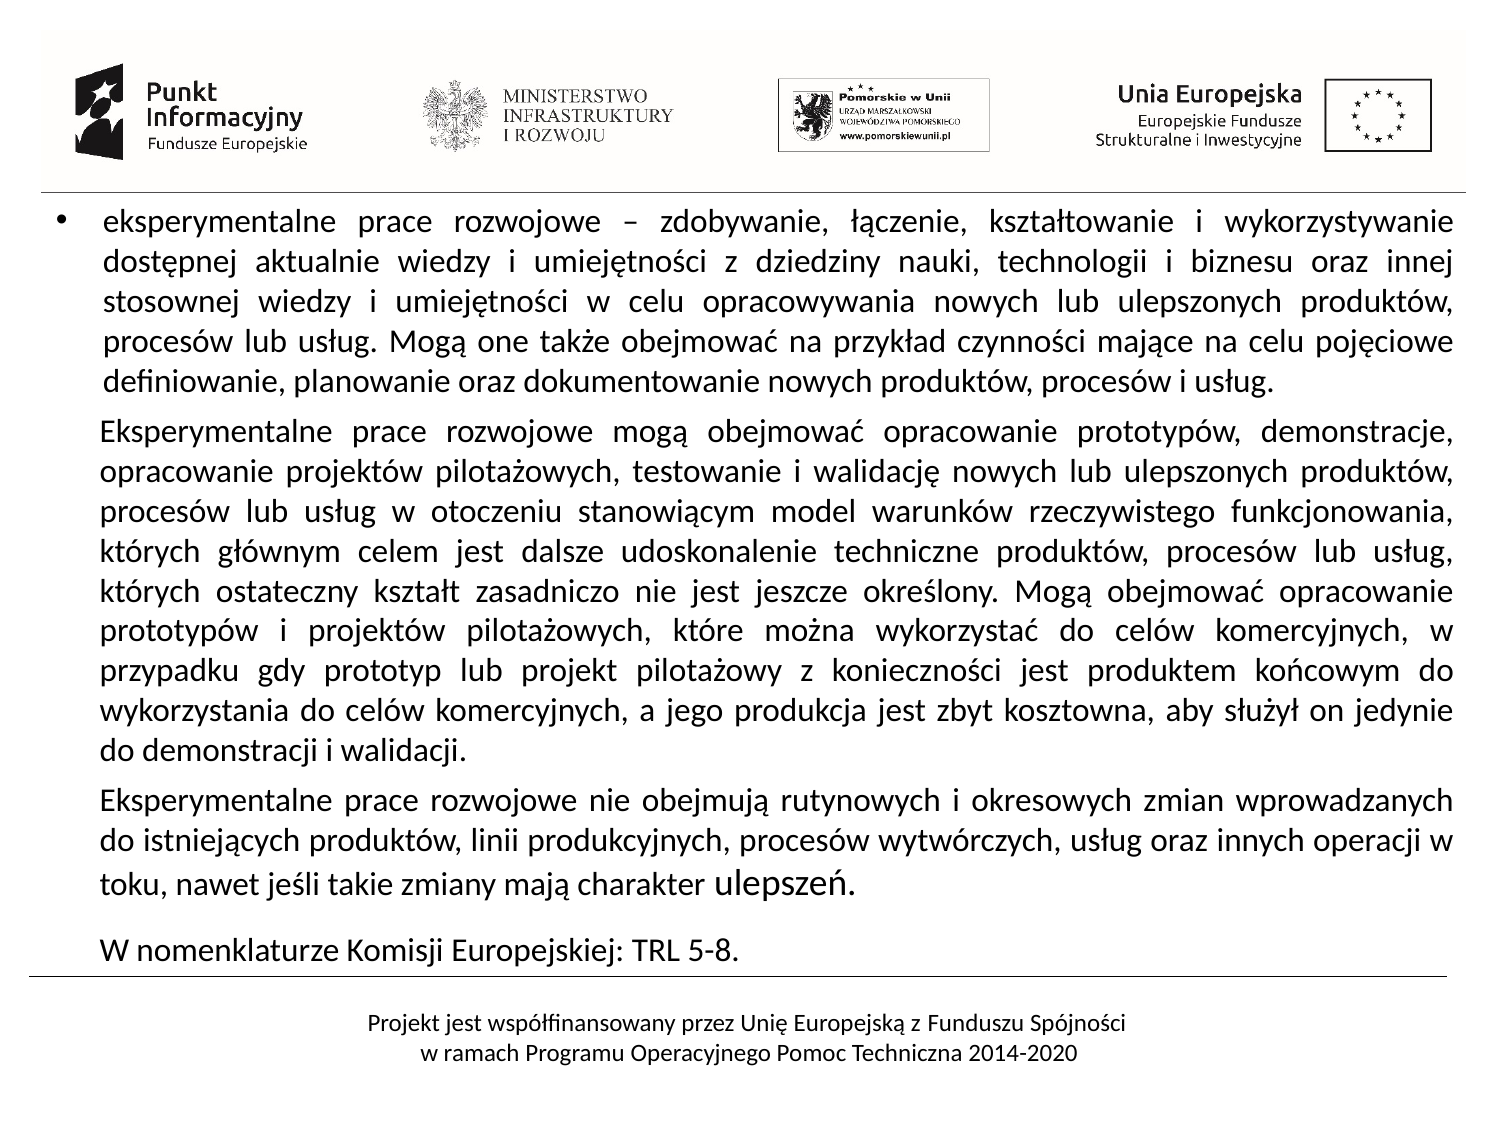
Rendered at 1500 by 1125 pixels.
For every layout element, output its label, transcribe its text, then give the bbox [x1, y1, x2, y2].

picture [41, 30, 1466, 192]
text_box eksperymentalne prace rozwojowe – zdobywanie, łączenie, kształtowanie i wykorzystywanie dostępnej aktualnie wiedzy i umiejętności z dziedziny nauki, technologii i biznesu oraz innej stosownej wiedzy i umiejętności w celu opracowywania nowych lub ulepszonych produktów, procesów lub usług. Mogą one także obejmować na przykład czynności mające na celu pojęciowe definiowanie, planowanie oraz dokumentowanie nowych produktów, procesów i usług. Eksperymentalne prace rozwojowe mogą obejmować opracowanie prototypów, demonstracje, opracowanie projektów pilotażowych, testowanie i walidację nowych lub ulepszonych produktów, procesów lub usług w otoczeniu stanowiącym model warunków rzeczywistego funkcjonowania, których głównym celem jest dalsze udoskonalenie techniczne produktów, procesów lub usług, których ostateczny kształt zasadniczo nie jest jeszcze określony. Mogą obejmować opracowanie prototypów i projektów pilotażowych, które można wykorzystać do celów komercyjnych, w przypadku gdy prototyp lub projekt pilotażowy z konieczności jest produktem końcowym do wykorzystania do celów komercyjnych, a jego produkcja jest zbyt kosztowna, aby służył on jedynie do demonstracji i walidacji. Eksperymentalne prace rozwojowe nie obejmują rutynowych i okresowych zmian wprowadzanych do istniejących produktów, linii produkcyjnych, procesów wytwórczych, usług oraz innych operacji w toku, nawet jeśli takie zmiany mają charakter ulepszeń. W nomenklaturze Komisji Europejskiej: TRL 5-8. [41, 192, 1471, 976]
